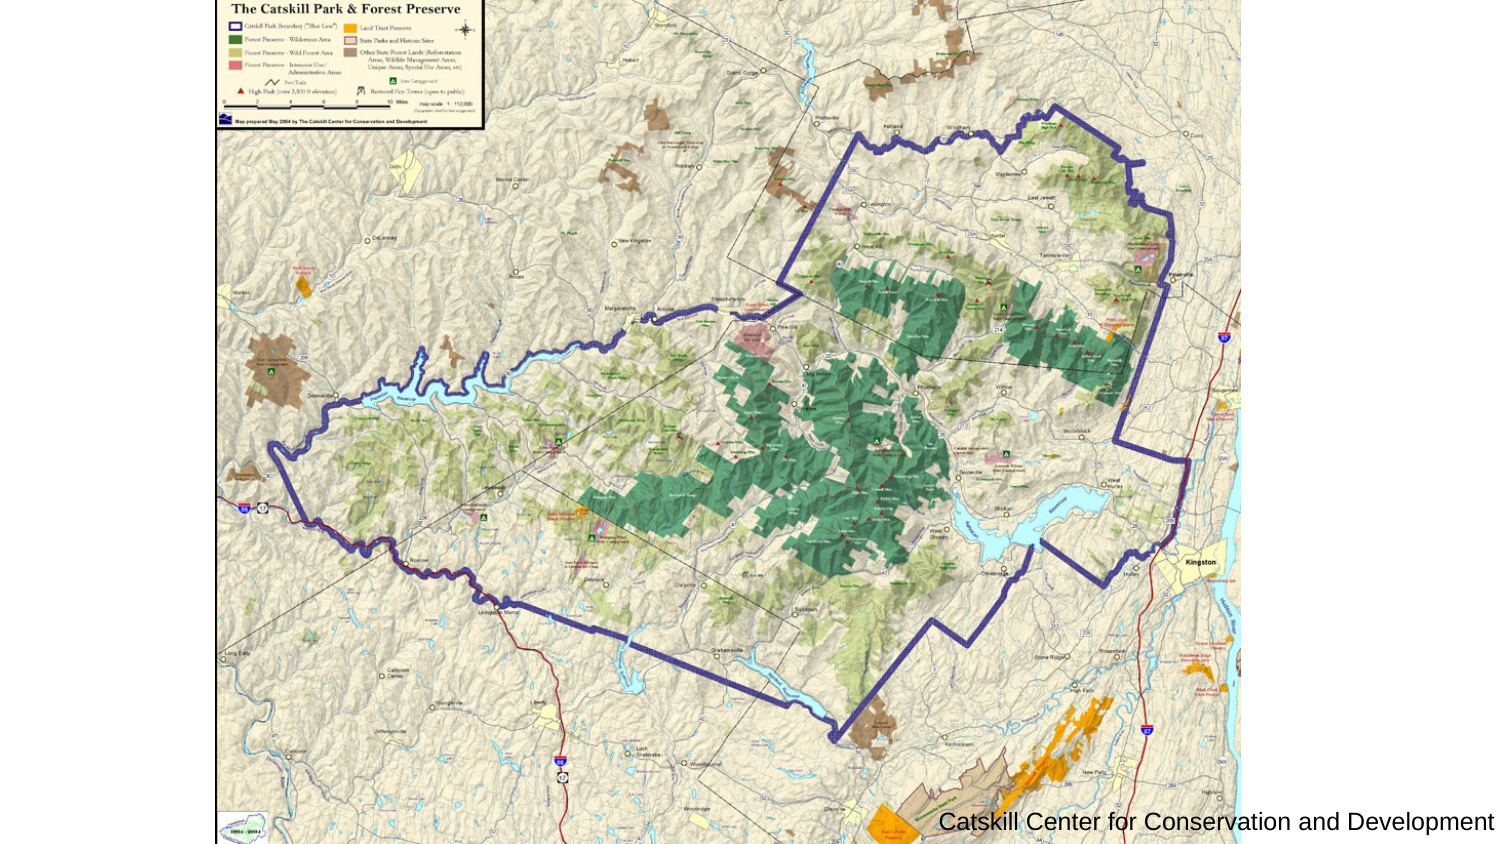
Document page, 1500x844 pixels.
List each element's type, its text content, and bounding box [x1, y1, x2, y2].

text_box Catskill Center for Conservation and Development [1244, 798, 1500, 843]
picture [215, 0, 1241, 844]
